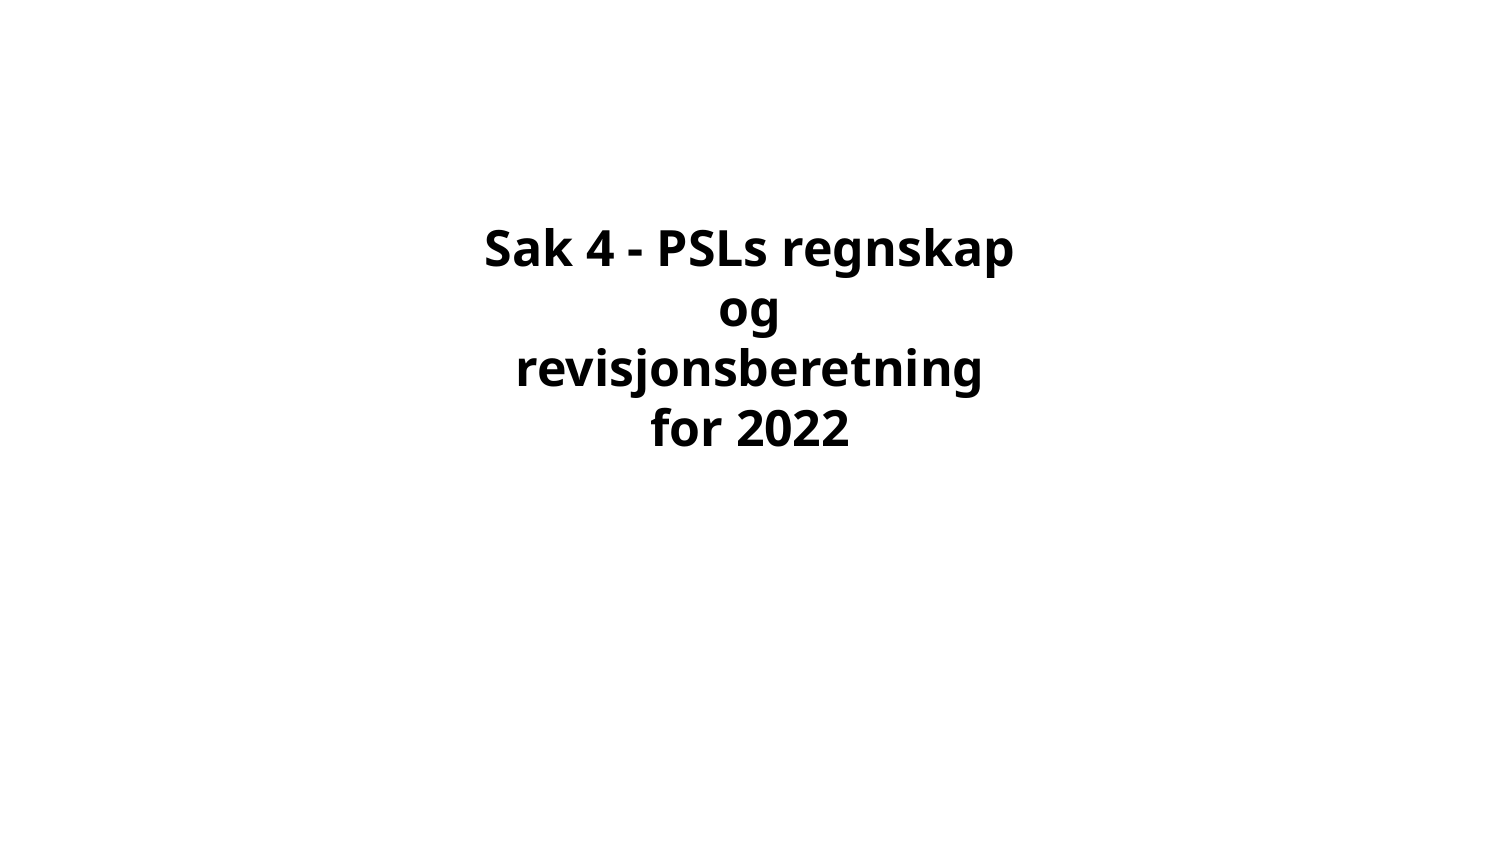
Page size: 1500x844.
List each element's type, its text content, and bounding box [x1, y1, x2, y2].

text_box Sak 4 - PSLs regnskap og revisjonsberetning for 2022 [468, 209, 1032, 524]
